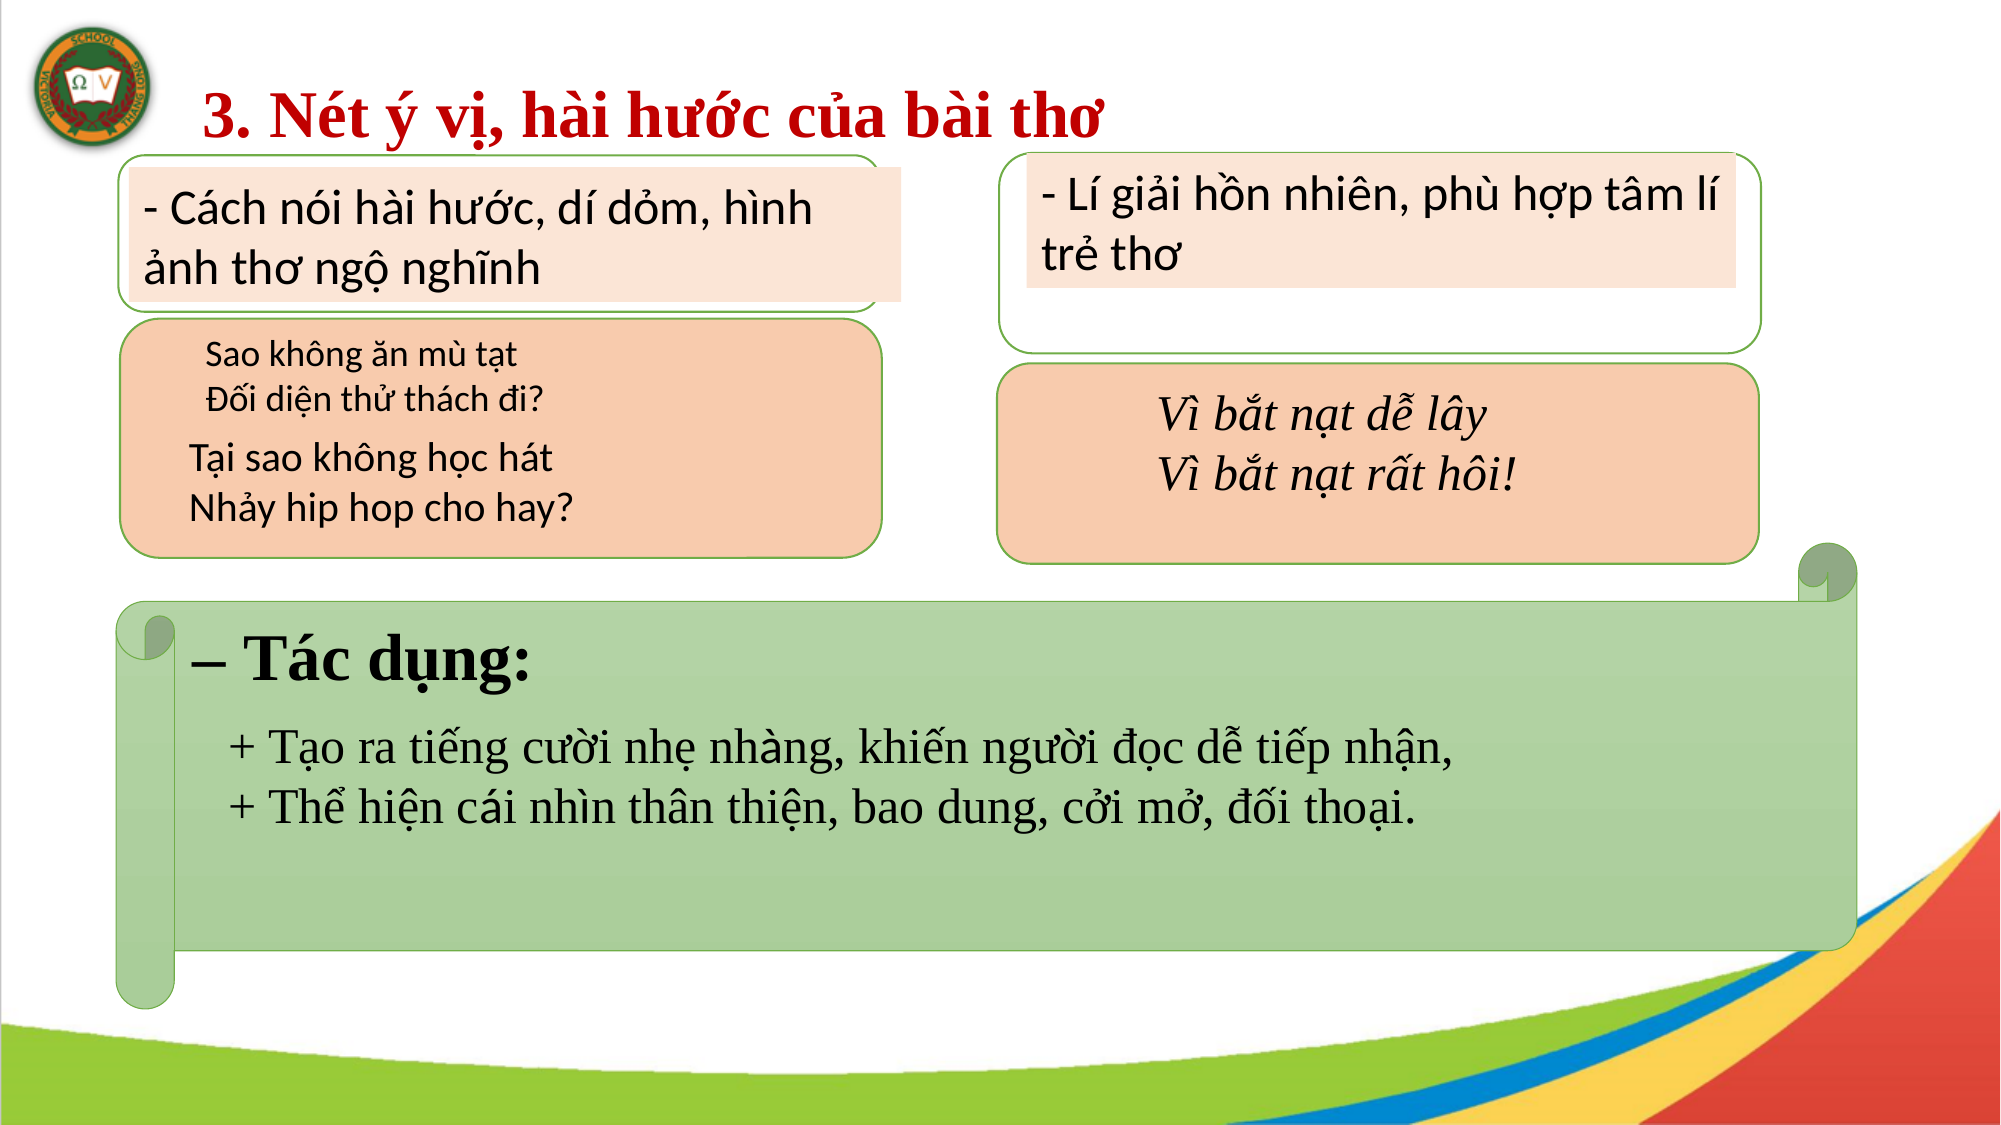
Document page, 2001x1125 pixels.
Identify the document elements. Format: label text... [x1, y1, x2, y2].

text_box – Tác dụng: [178, 606, 1803, 782]
text_box 3. Nét ý vị, hài hước của bài thơ [187, 63, 1257, 159]
picture [0, 0, 2001, 1125]
text_box + Tạo ra tiếng cười nhẹ nhàng, khiến người đọc dễ tiếp nhận, + Thể hiện cái nhìn thân thiện, bao dung, cởi mở, đối thoại. [213, 706, 1742, 842]
text_box [998, 151, 1763, 355]
text_box [117, 154, 878, 313]
text_box Sao không ăn mù tạt Đối diện thử thách đi? [190, 321, 703, 422]
text_box - Lí giải hồn nhiên, phù hợp tâm lí trẻ thơ [1026, 153, 1736, 288]
text_box [118, 317, 883, 559]
text_box [115, 542, 1858, 1010]
text_box Tại sao không học hát Nhảy hip hop cho hay? [174, 422, 828, 538]
text_box - Cách nói hài hước, dí dỏm, hình ảnh thơ ngộ nghĩnh [128, 167, 902, 302]
text_box [995, 362, 1760, 565]
text_box Vì bắt nạt dễ lây Vì bắt nạt rất hôi! [1141, 373, 1724, 508]
